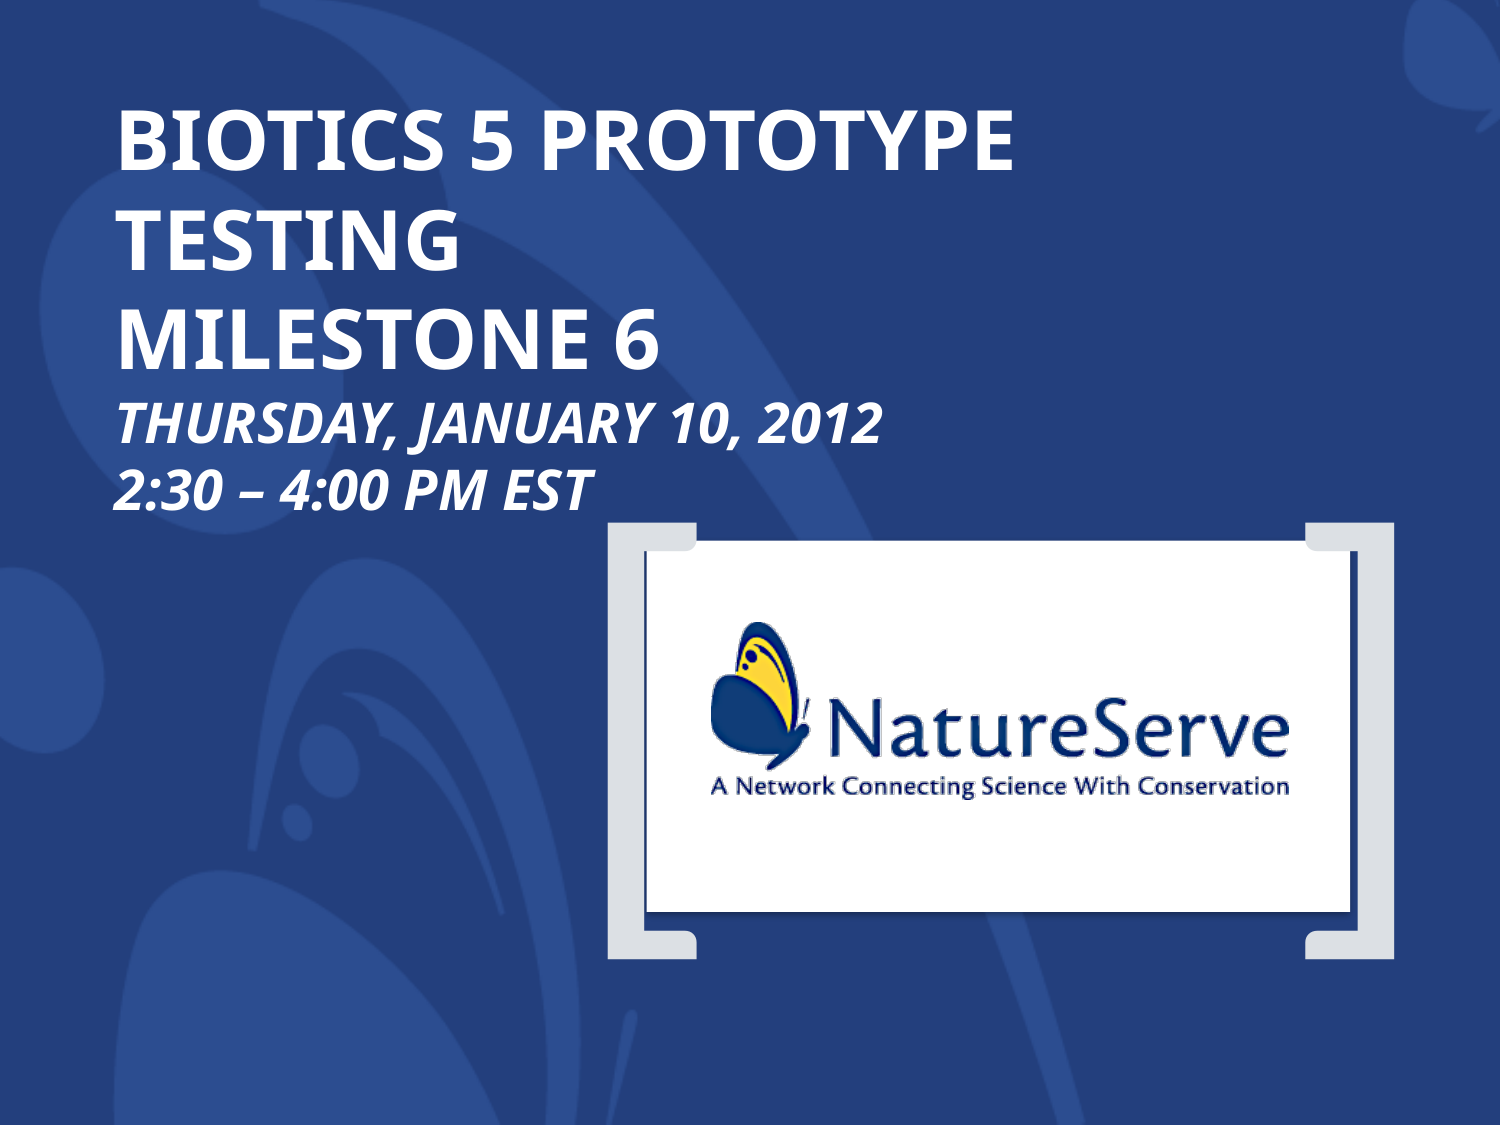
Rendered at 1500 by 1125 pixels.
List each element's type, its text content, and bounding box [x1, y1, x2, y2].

picture [0, 0, 1500, 1125]
title Biotics 5 Prototype testing Milestone 6 Thursday, january 10, 2012 2:30 – 4:00 PM EST [99, 71, 1381, 538]
